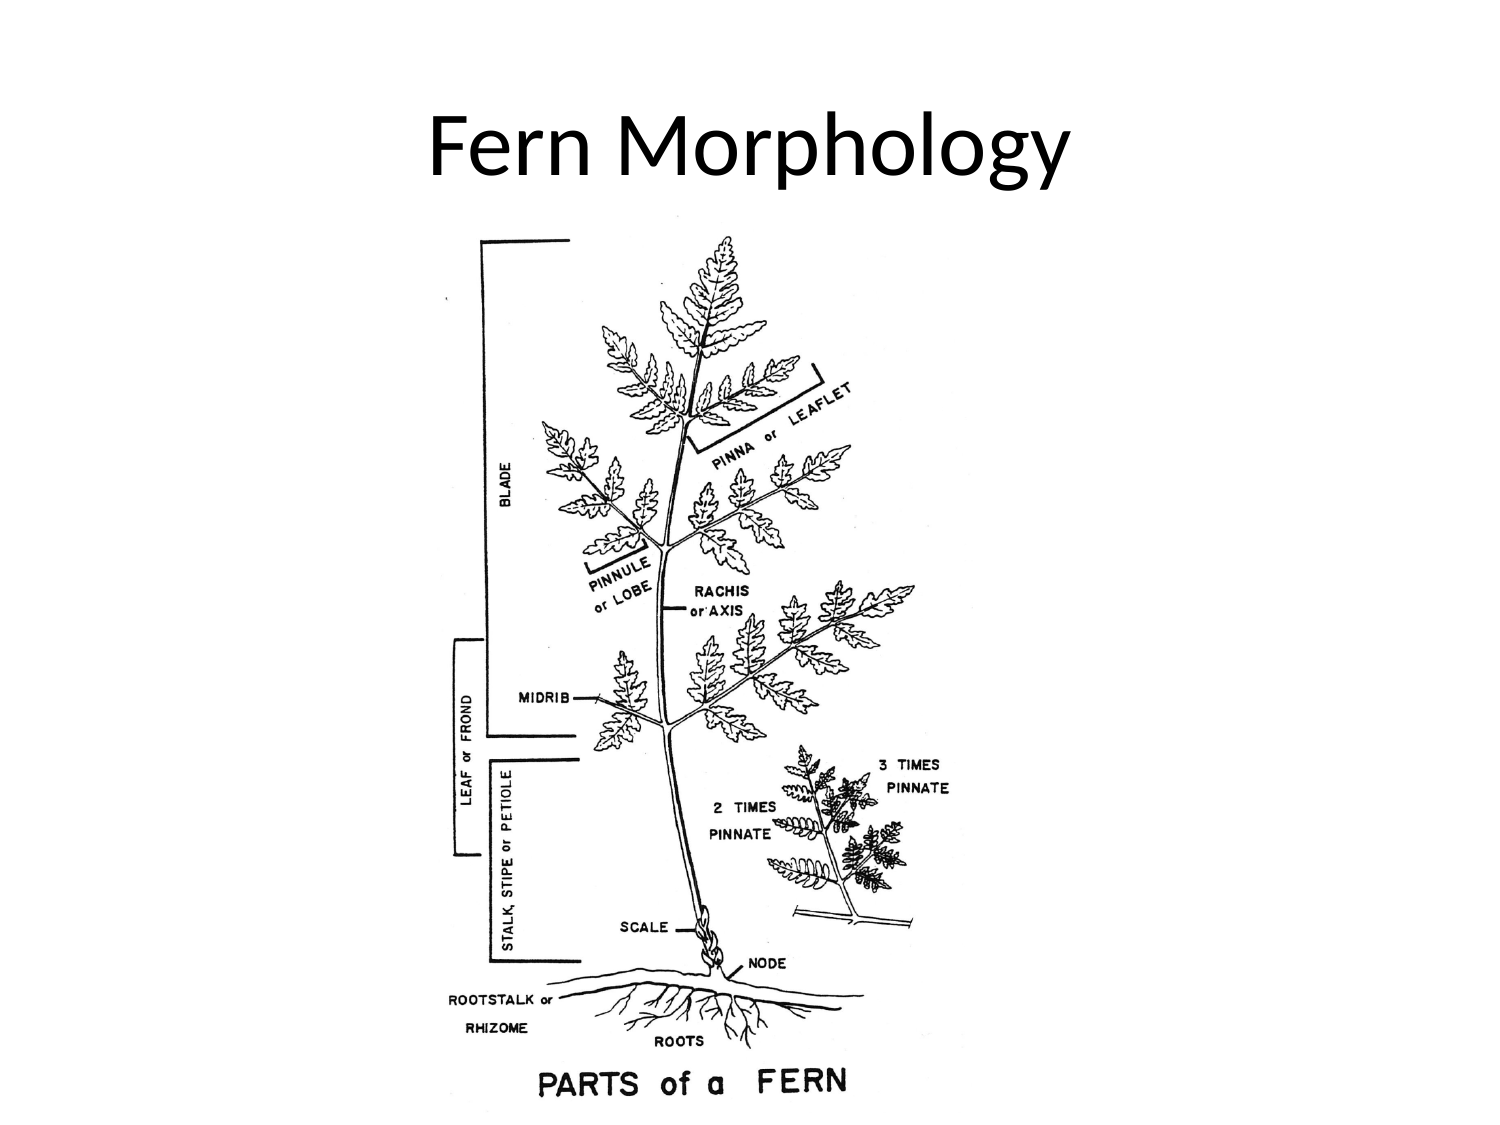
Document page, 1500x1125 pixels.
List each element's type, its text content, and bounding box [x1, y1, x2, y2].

title Fern Morphology [75, 45, 1425, 233]
picture [437, 212, 973, 1113]
